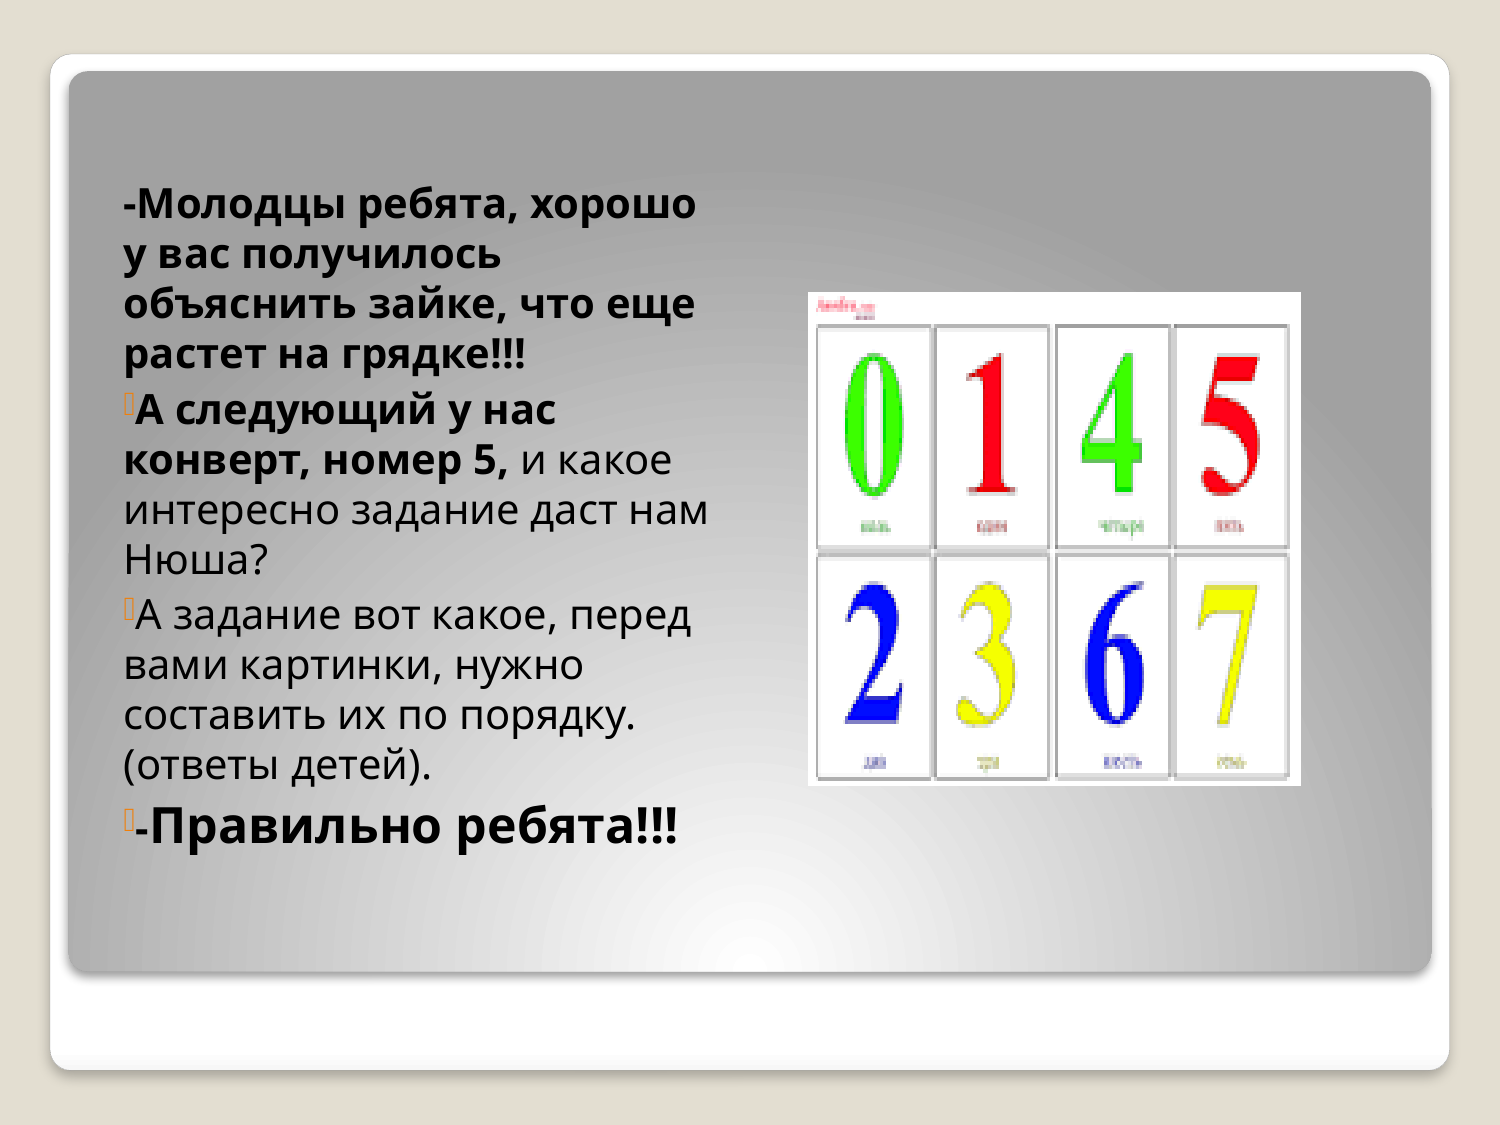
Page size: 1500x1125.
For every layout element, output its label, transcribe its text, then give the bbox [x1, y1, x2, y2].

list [808, 292, 1301, 786]
list -Молодцы ребята, хорошо у вас получилось объяснить зайке, что еще растет на грядке!!! А следующий у нас конверт, номер 5, и какое интересно задание даст нам Нюша? А задание вот какое, перед вами картинки, нужно составить их по порядку. (ответы детей). -Правильно ребята!!! [99, 95, 745, 973]
